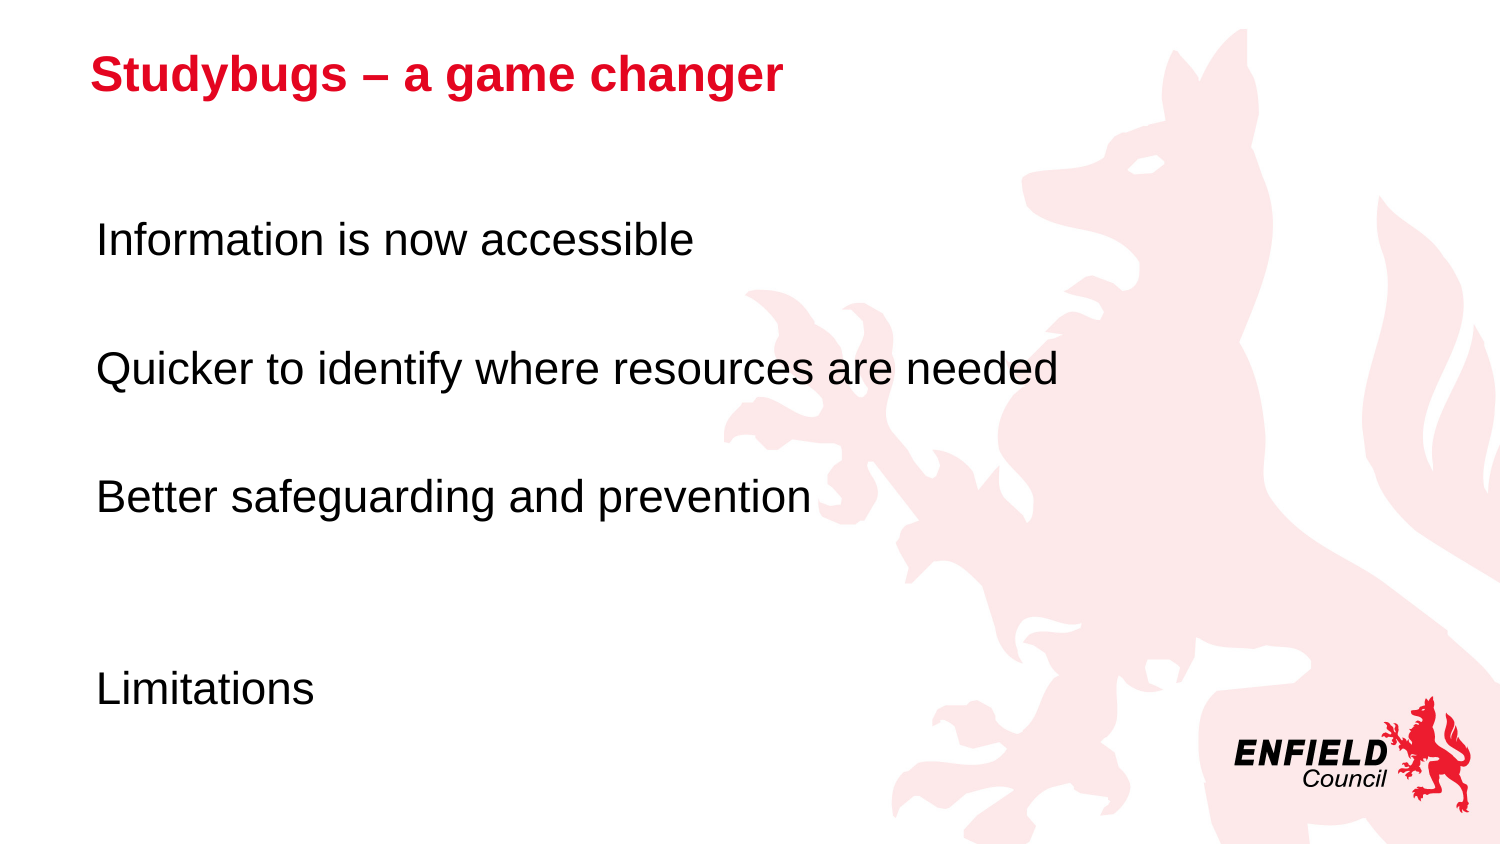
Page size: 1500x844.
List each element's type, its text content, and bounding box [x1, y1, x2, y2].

picture [0, 0, 1500, 844]
list Information is now accessible Quicker to identify where resources are needed Better safeguarding and prevention Limitations [80, 138, 1377, 706]
title Studybugs – a game changer [75, 33, 1425, 175]
